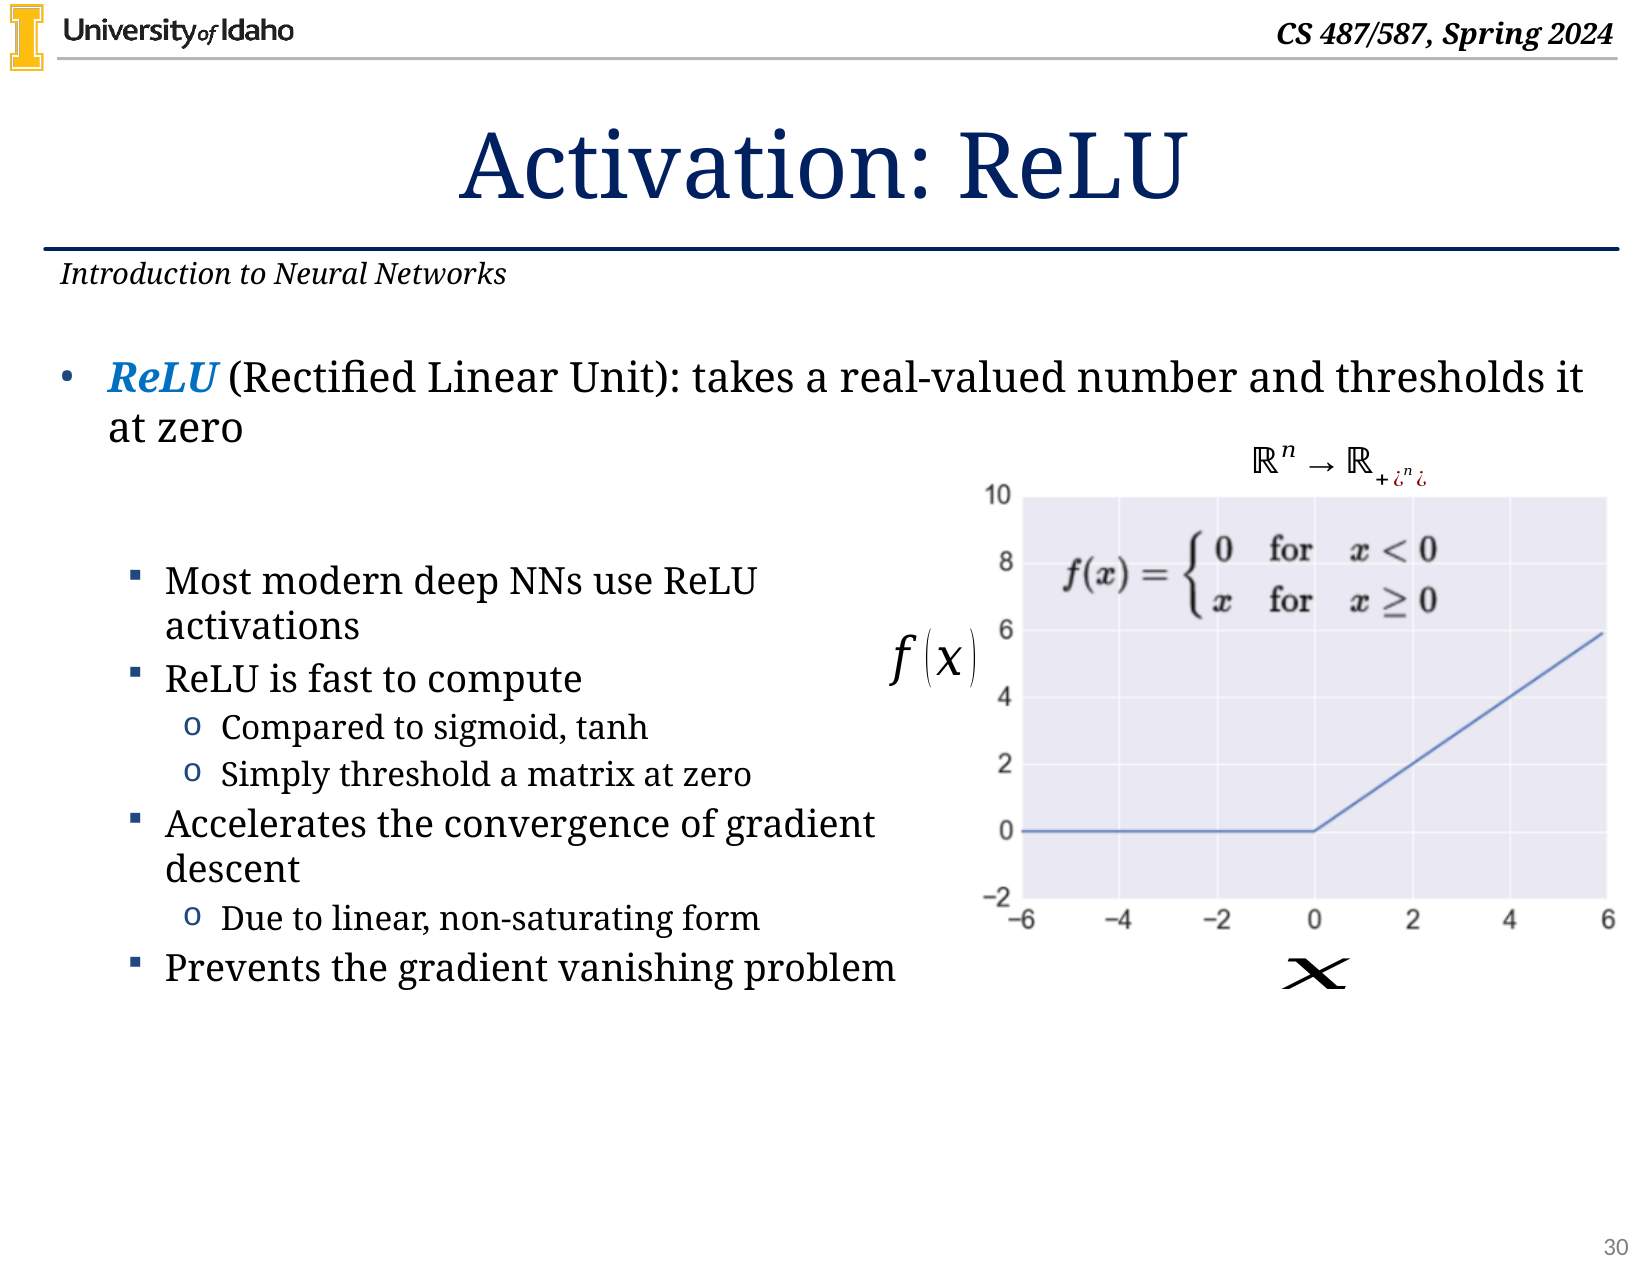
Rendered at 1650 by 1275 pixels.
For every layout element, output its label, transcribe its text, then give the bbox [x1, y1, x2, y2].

picture [978, 476, 1623, 938]
title Activation: ReLU [0, 75, 1650, 248]
picture [57, 2, 294, 52]
picture [9, 4, 48, 71]
list Introduction to Neural Networks [45, 247, 1062, 306]
text_box Most modern deep NNs use ReLU activations ReLU is fast to compute Compared to sigmoid, tanh Simply threshold a matrix at zero Accelerates the convergence of gradient descent Due to linear, non-saturating form Prevents the gradient vanishing problem [46, 549, 920, 1217]
